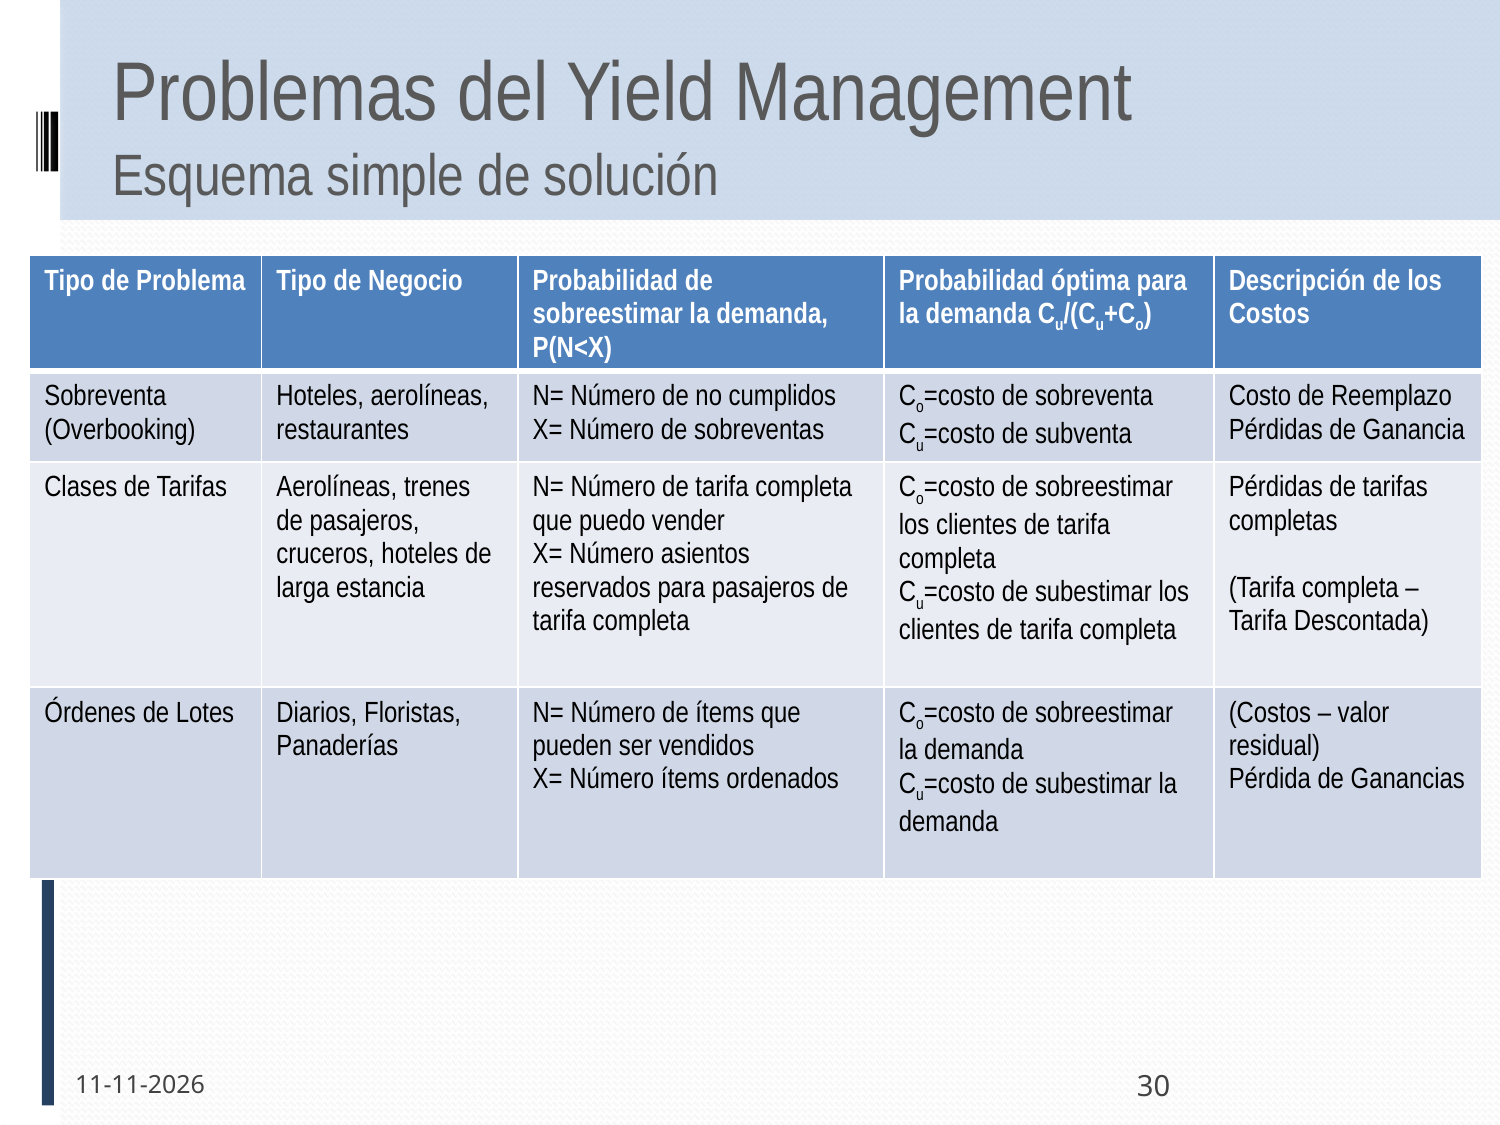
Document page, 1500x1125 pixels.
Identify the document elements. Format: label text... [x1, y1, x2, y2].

table_cell Sobreventa (Overbooking) [30, 374, 261, 461]
slide_number 30 [1045, 1046, 1171, 1107]
table_cell Clases de Tarifas [30, 463, 261, 686]
table_cell Costo de Reemplazo Pérdidas de Ganancia [1215, 374, 1481, 461]
table_header Descripción de los Costos [1215, 256, 1481, 368]
table_cell N= Número de tarifa completa que puedo vender X= Número asientos reservados para pasajeros de tarifa completa [519, 463, 883, 686]
table_header Probabilidad óptima para la demanda Cu/(Cu+Co) [885, 256, 1213, 368]
table_cell Órdenes de Lotes [30, 688, 261, 878]
table_cell (Costos – valor residual) Pérdida de Ganancias [1215, 688, 1481, 878]
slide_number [75, 1042, 243, 1103]
table_cell Co=costo de sobreventa Cu=costo de subventa [885, 374, 1213, 461]
table_cell Co=costo de sobreestimar los clientes de tarifa completa Cu=costo de subestimar los clientes de tarifa completa [885, 463, 1213, 686]
table_header Tipo de Problema [30, 256, 261, 368]
table_header Probabilidad de sobreestimar la demanda, P(N<X) [519, 256, 883, 368]
table_cell Pérdidas de tarifas completas (Tarifa completa – Tarifa Descontada) [1215, 463, 1481, 686]
table_cell N= Número de ítems que pueden ser vendidos X= Número ítems ordenados [519, 688, 883, 878]
table_cell Hoteles, aerolíneas, restaurantes [262, 374, 517, 461]
title Problemas del Yield Management Esquema simple de solución [111, 18, 1436, 207]
table_header Tipo de Negocio [262, 256, 517, 368]
table_cell Diarios, Floristas, Panaderías [262, 688, 517, 878]
table_cell Aerolíneas, trenes de pasajeros, cruceros, hoteles de larga estancia [262, 463, 517, 686]
table_cell Co=costo de sobreestimar la demanda Cu=costo de subestimar la demanda [885, 688, 1213, 878]
table_cell N= Número de no cumplidos X= Número de sobreventas [519, 374, 883, 461]
